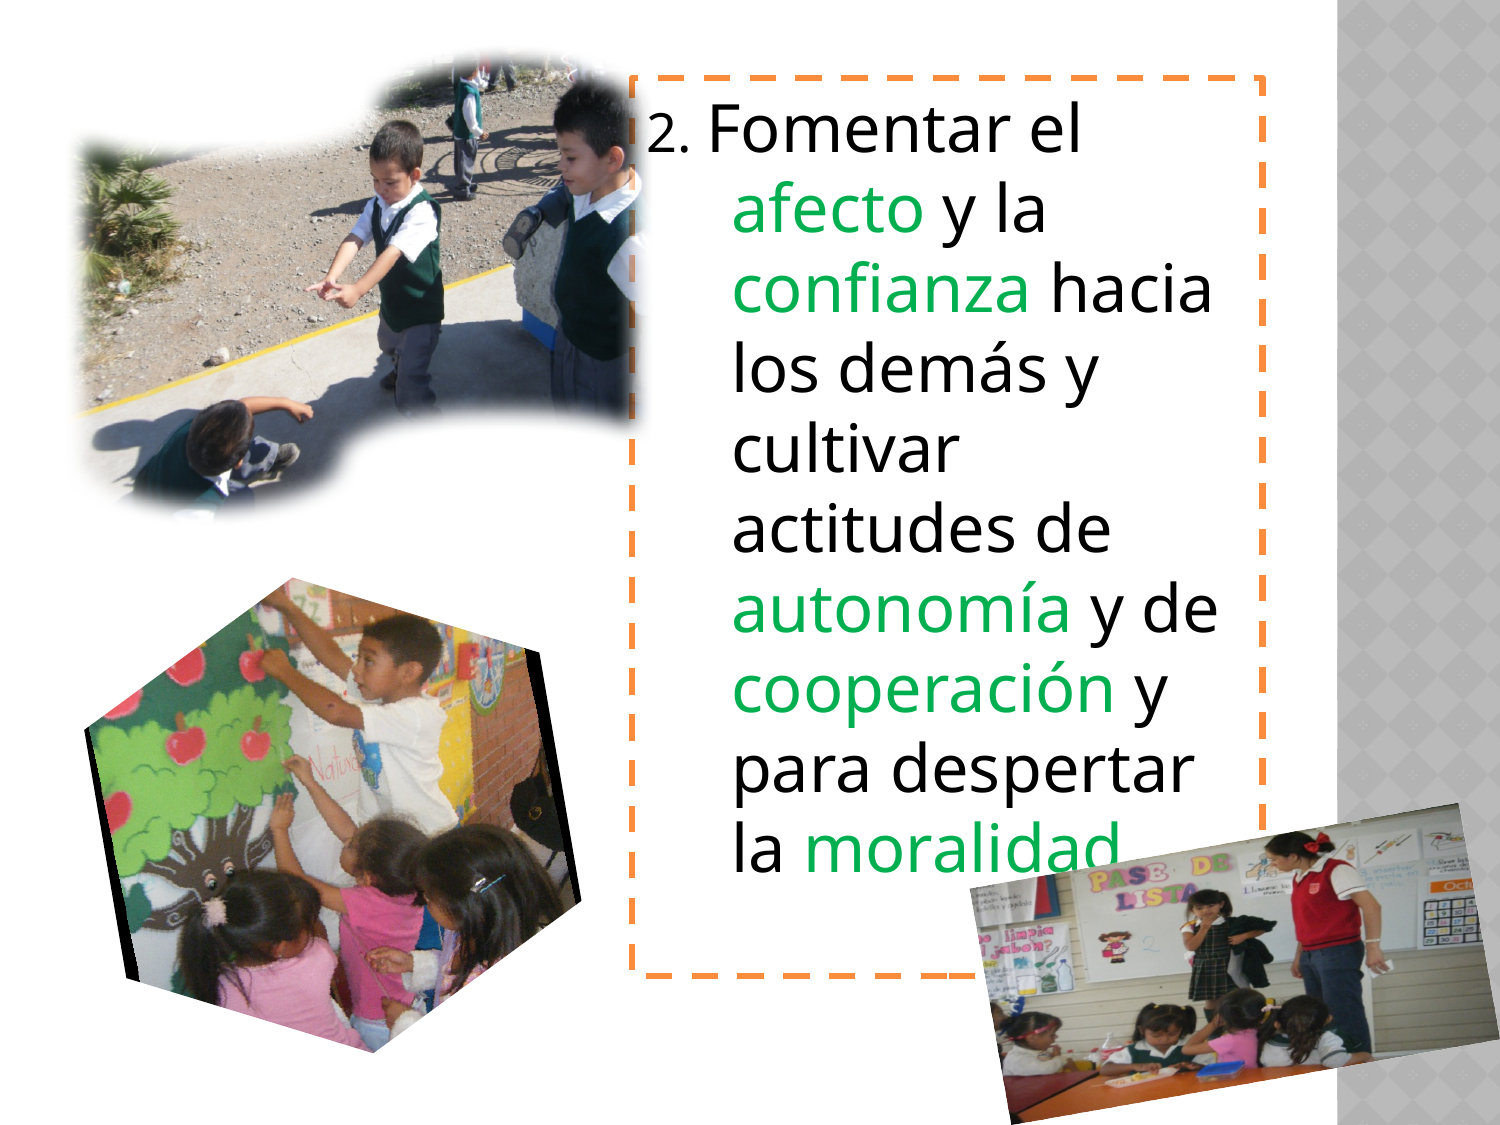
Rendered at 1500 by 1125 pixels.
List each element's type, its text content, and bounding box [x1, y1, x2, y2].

picture [1488, 976, 1499, 1041]
picture [1006, 1093, 1188, 1124]
picture [1239, 803, 1465, 842]
picture [284, 577, 311, 583]
list 2. Fomentar el afecto y la confianza hacia los demás y cultivar actitudes de autonomía y de cooperación y para despertar la moralidad. [629, 75, 1266, 979]
picture [986, 843, 1484, 1085]
picture [91, 584, 575, 1047]
picture [64, 42, 654, 528]
picture [970, 887, 981, 947]
